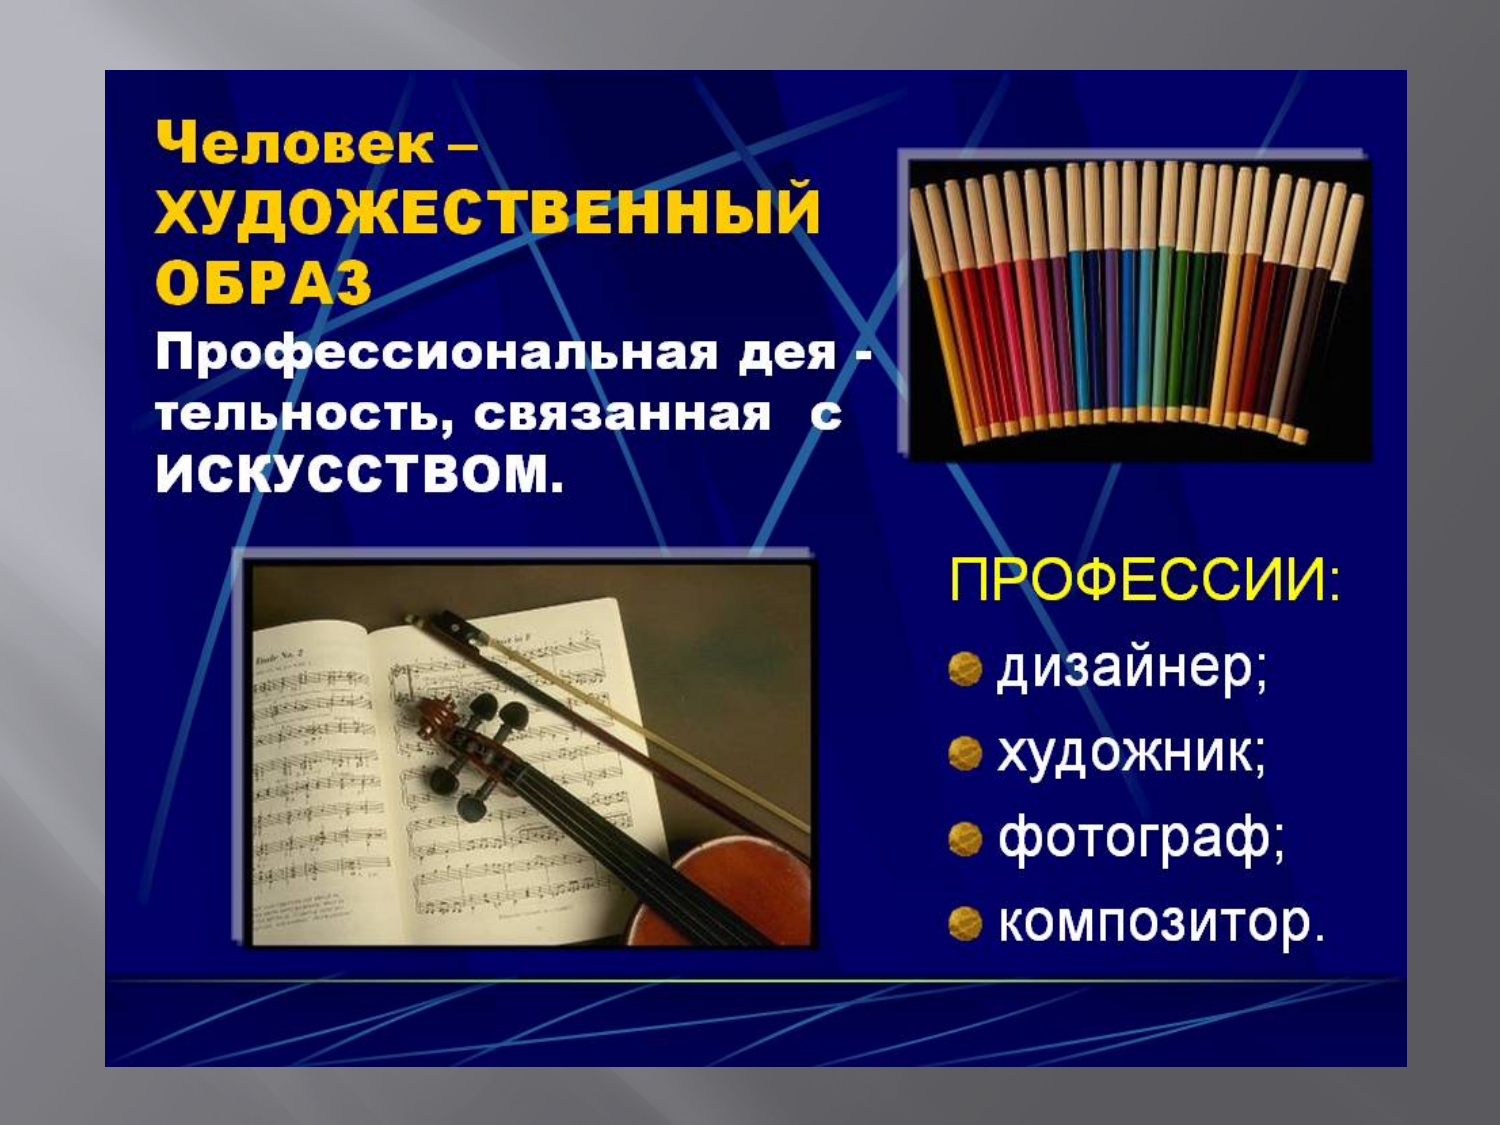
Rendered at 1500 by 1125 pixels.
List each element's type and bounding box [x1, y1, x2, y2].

list [105, 70, 1407, 1067]
